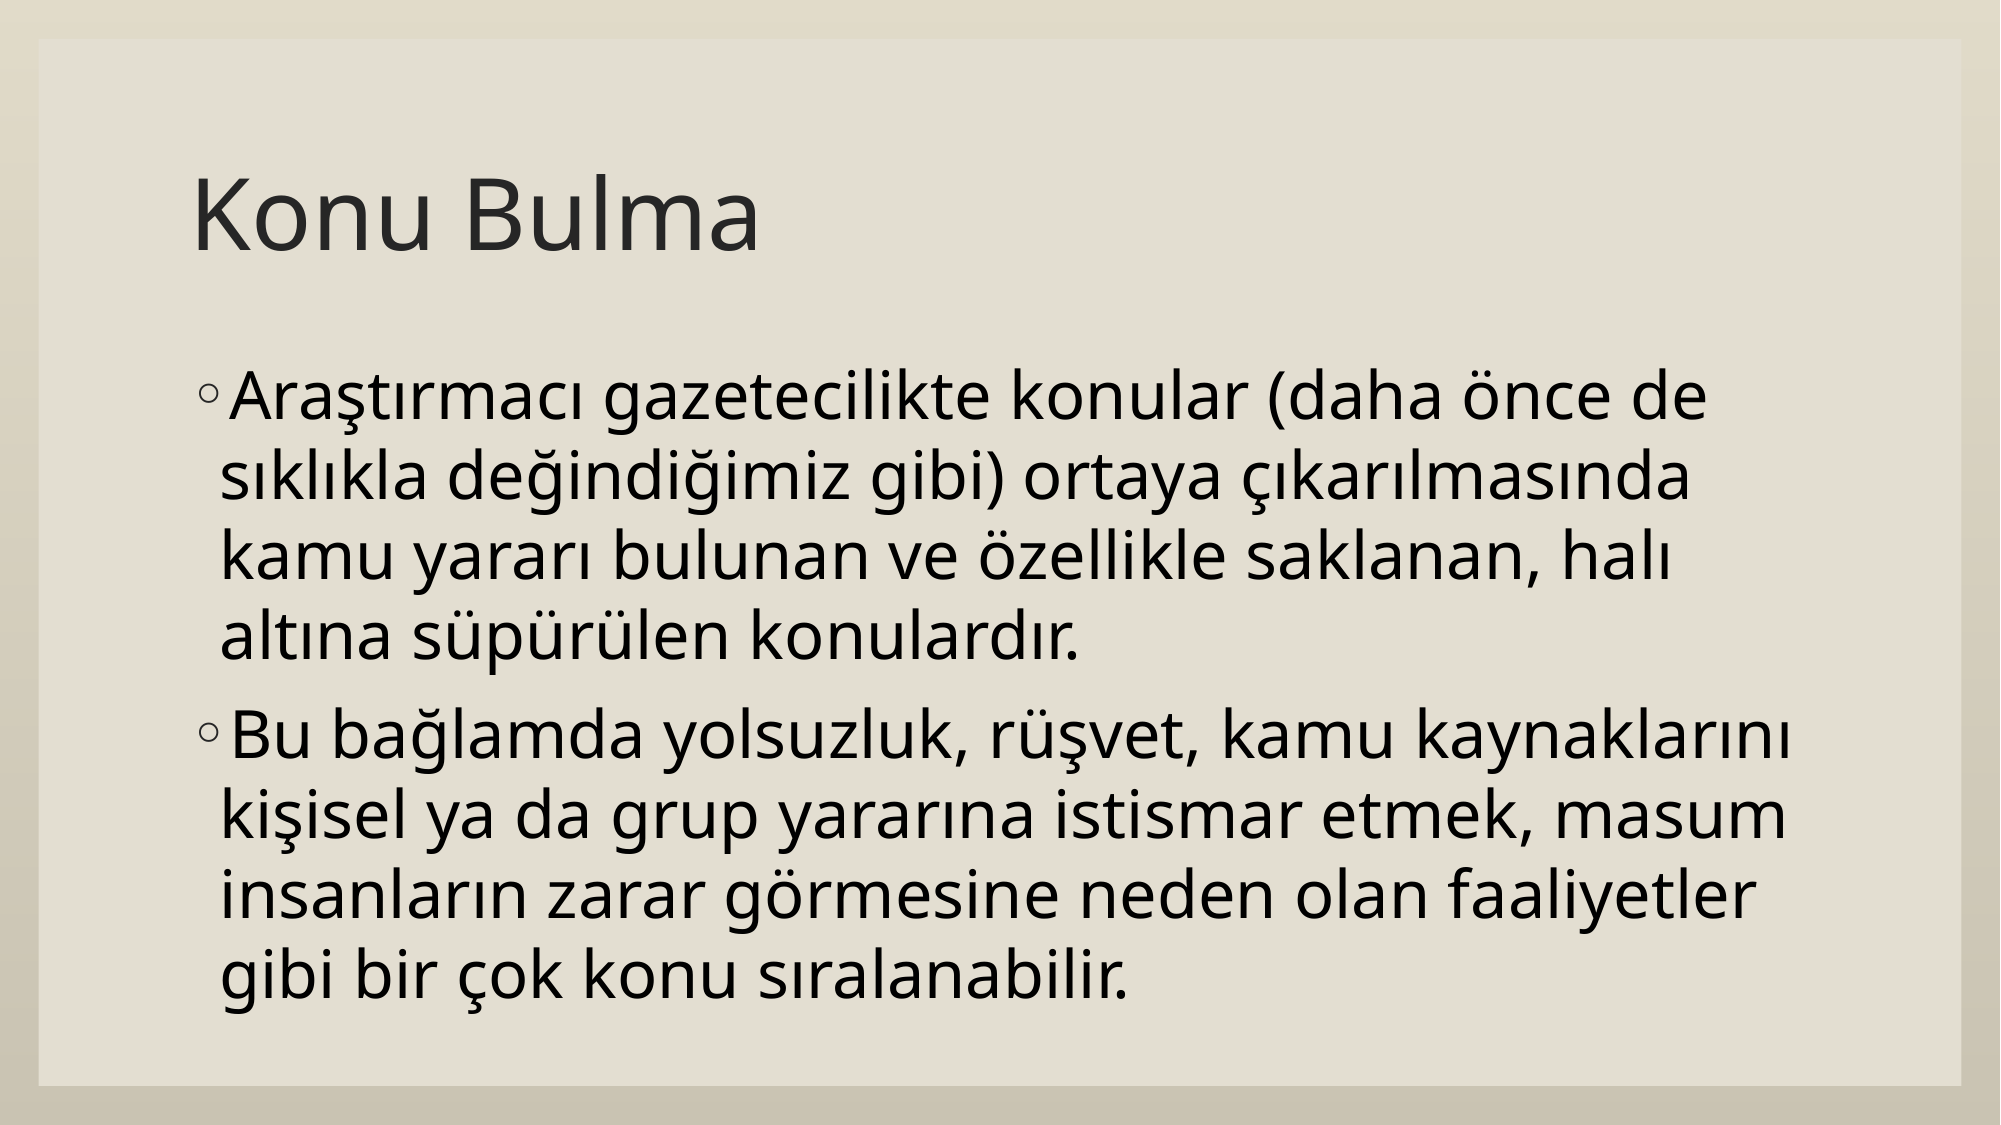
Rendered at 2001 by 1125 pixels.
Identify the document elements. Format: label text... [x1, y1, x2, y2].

title Konu Bulma [174, 105, 1825, 331]
list Araştırmacı gazetecilikte konular (daha önce de sıklıkla değindiğimiz gibi) ortaya çıkarılmasında kamu yararı bulunan ve özellikle saklanan, halı altına süpürülen konulardır. Bu bağlamda yolsuzluk, rüşvet, kamu kaynaklarını kişisel ya da grup yararına istismar etmek, masum insanların zarar görmesine neden olan faaliyetler gibi bir çok konu sıralanabilir. [174, 345, 1825, 1042]
